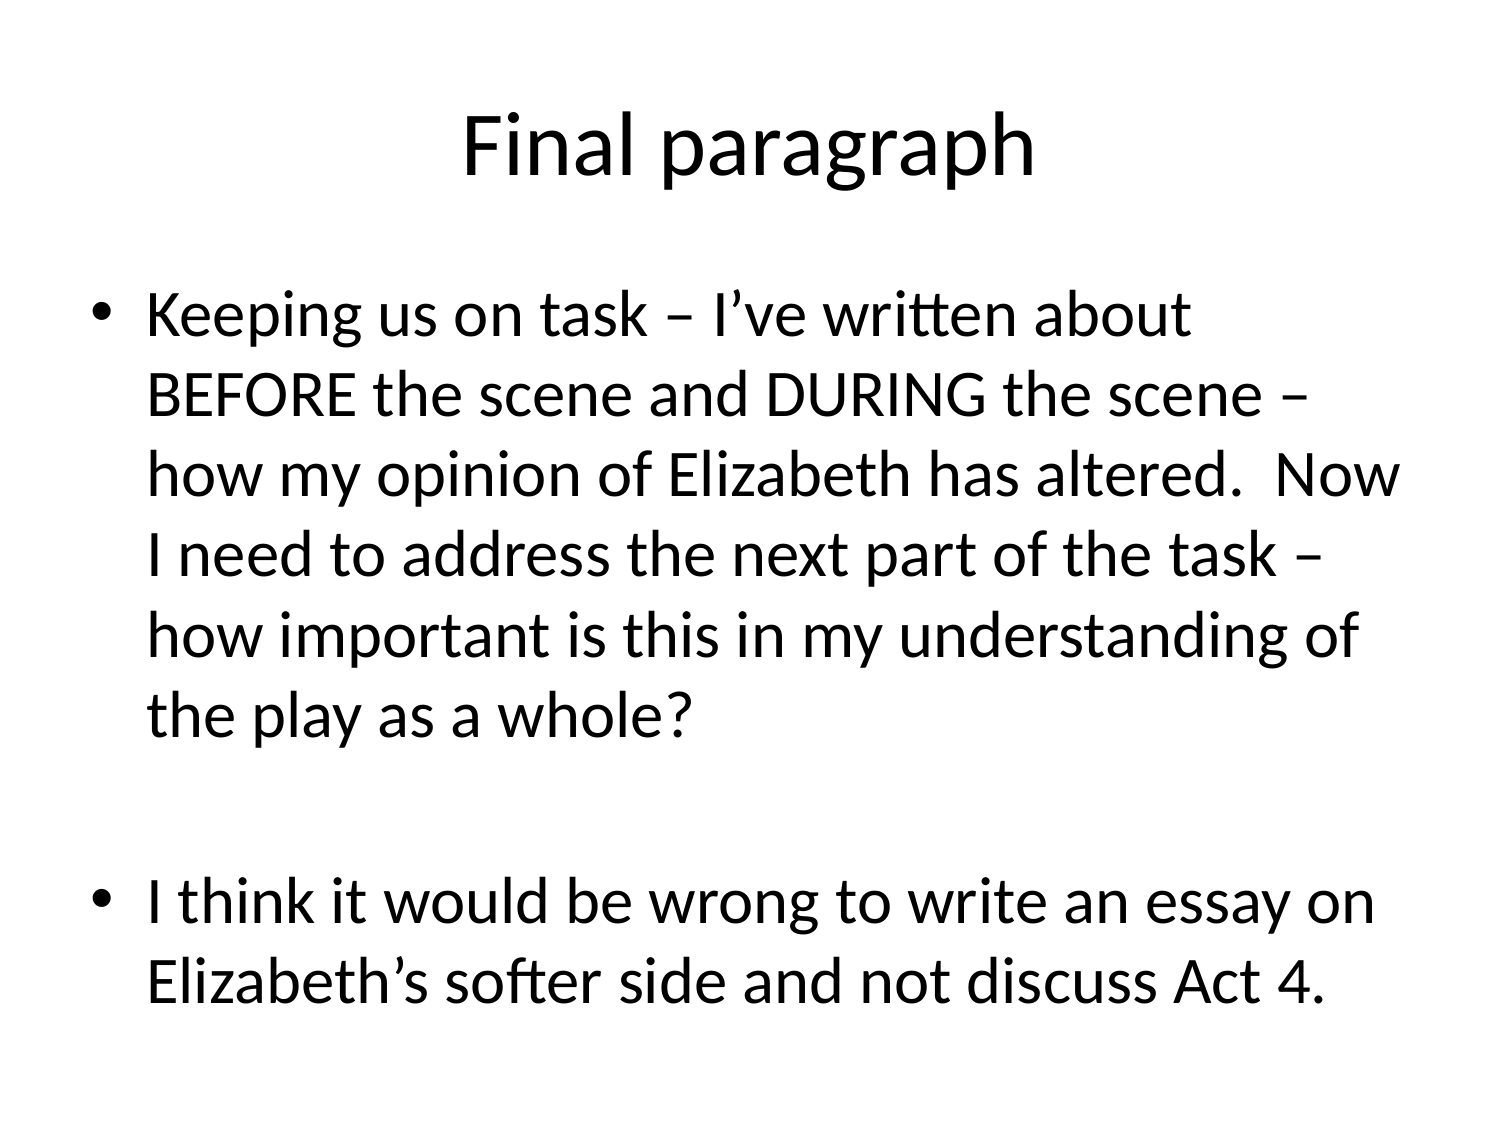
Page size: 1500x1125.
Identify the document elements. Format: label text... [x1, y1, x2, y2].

title Final paragraph [75, 45, 1425, 233]
list Keeping us on task – I’ve written about BEFORE the scene and DURING the scene – how my opinion of Elizabeth has altered. Now I need to address the next part of the task – how important is this in my understanding of the play as a whole? I think it would be wrong to write an essay on Elizabeth’s softer side and not discuss Act 4. [75, 262, 1425, 1071]
